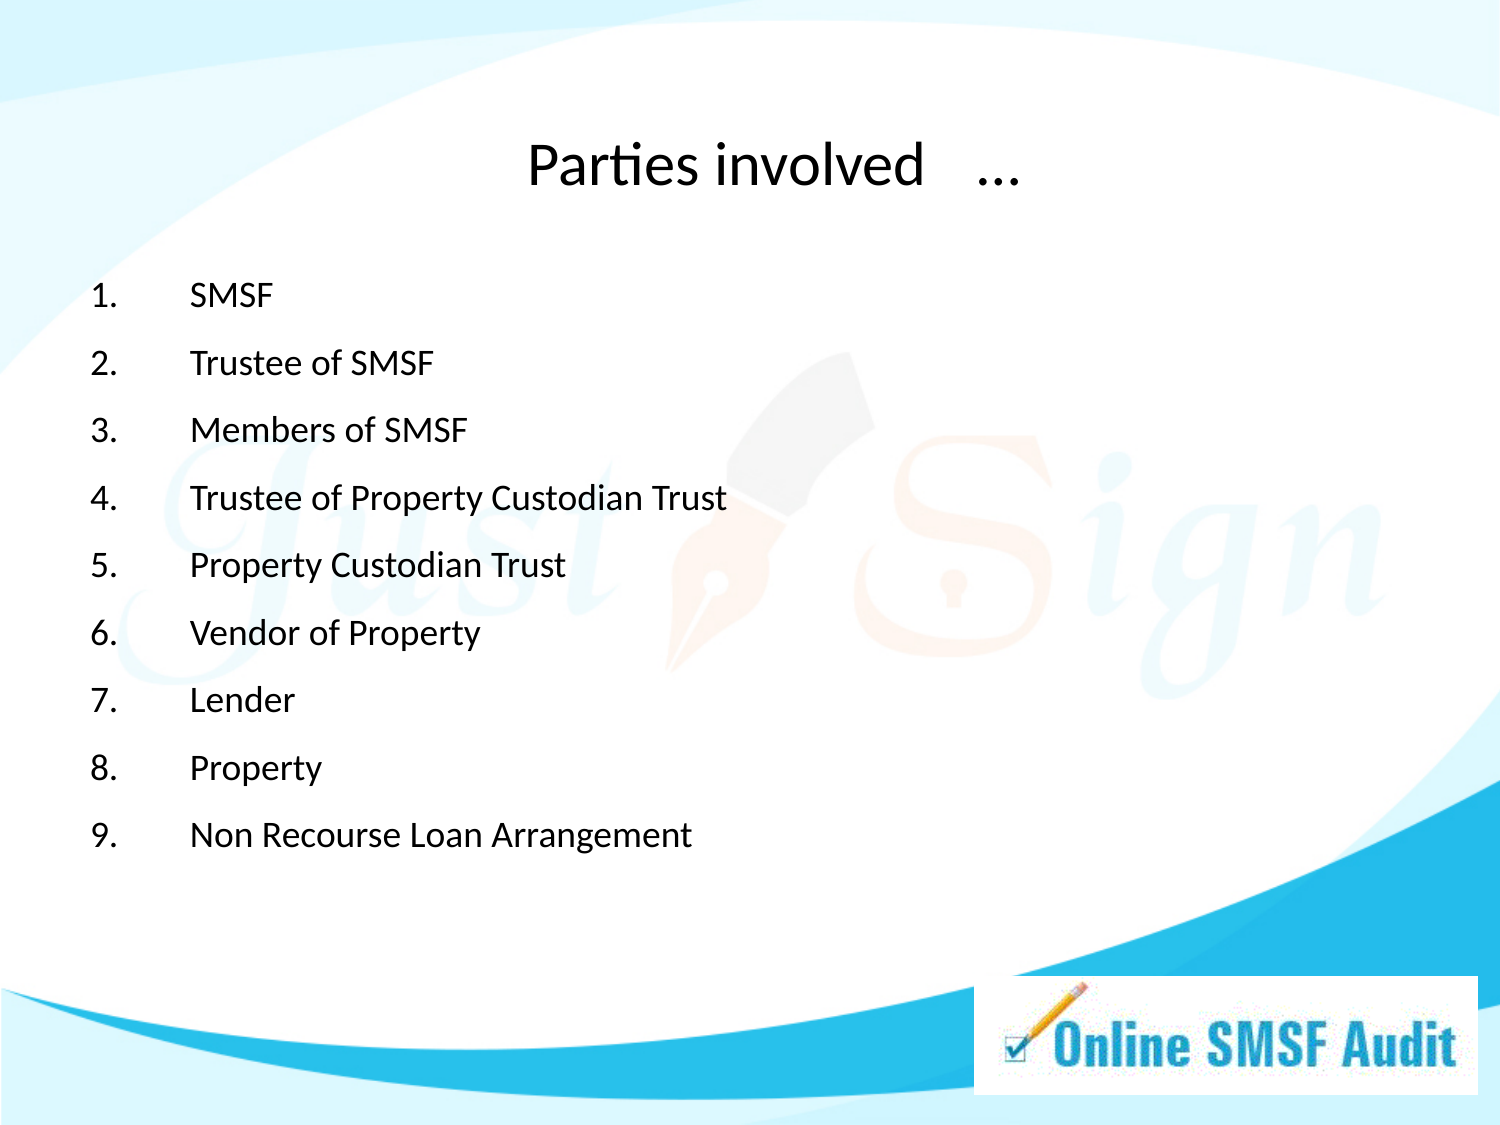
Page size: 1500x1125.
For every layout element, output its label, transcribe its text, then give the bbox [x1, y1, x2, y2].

list SMSF Trustee of SMSF Members of SMSF Trustee of Property Custodian Trust Property Custodian Trust Vendor of Property Lender Property Non Recourse Loan Arrangement [75, 262, 1425, 1005]
title Parties involved … [123, 66, 1424, 254]
picture [0, 0, 1500, 1125]
